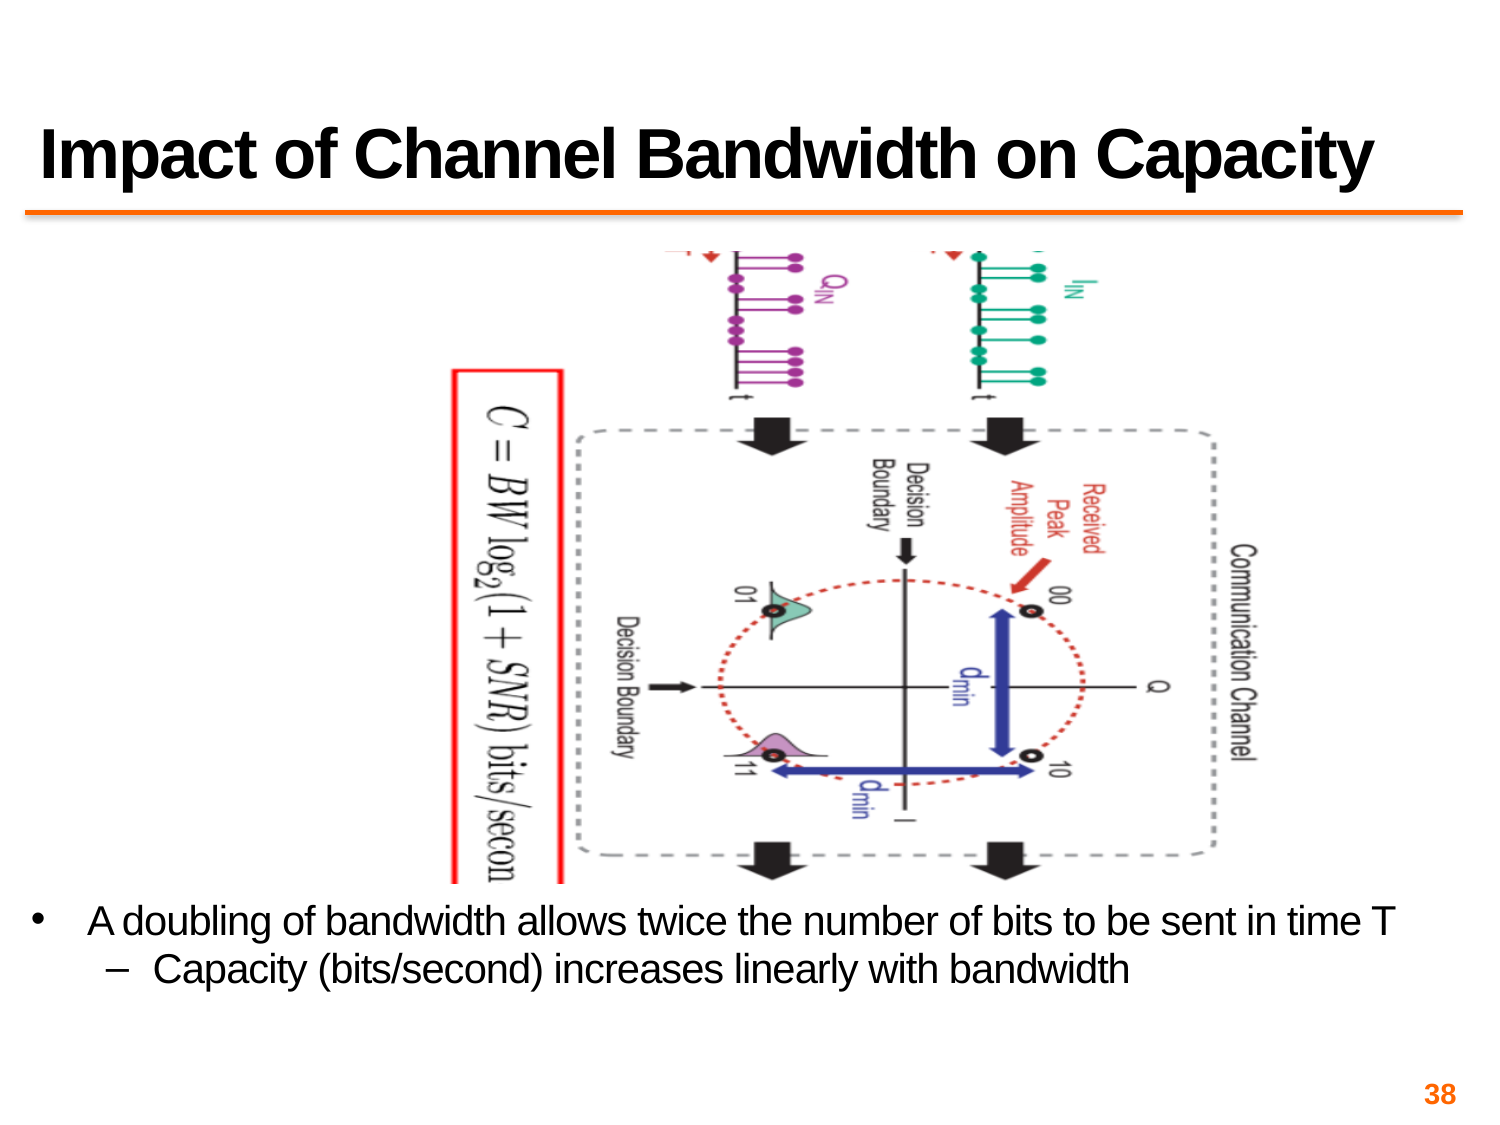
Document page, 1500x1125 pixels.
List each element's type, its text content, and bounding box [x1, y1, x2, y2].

title Impact of Channel Bandwidth on Capacity [1063, 24, 1463, 201]
list A doubling of bandwidth allows twice the number of bits to be sent in time T Capacity (bits/second) increases linearly with bandwidth [1063, 897, 1463, 1063]
slide_number 38 [1112, 1074, 1463, 1110]
title Impact of Channel Bandwidth on Capacity [24, 24, 422, 201]
list A doubling of bandwidth allows twice the number of bits to be sent in time T Capacity (bits/second) increases linearly with bandwidth [24, 897, 422, 1063]
picture [427, 0, 1060, 1125]
